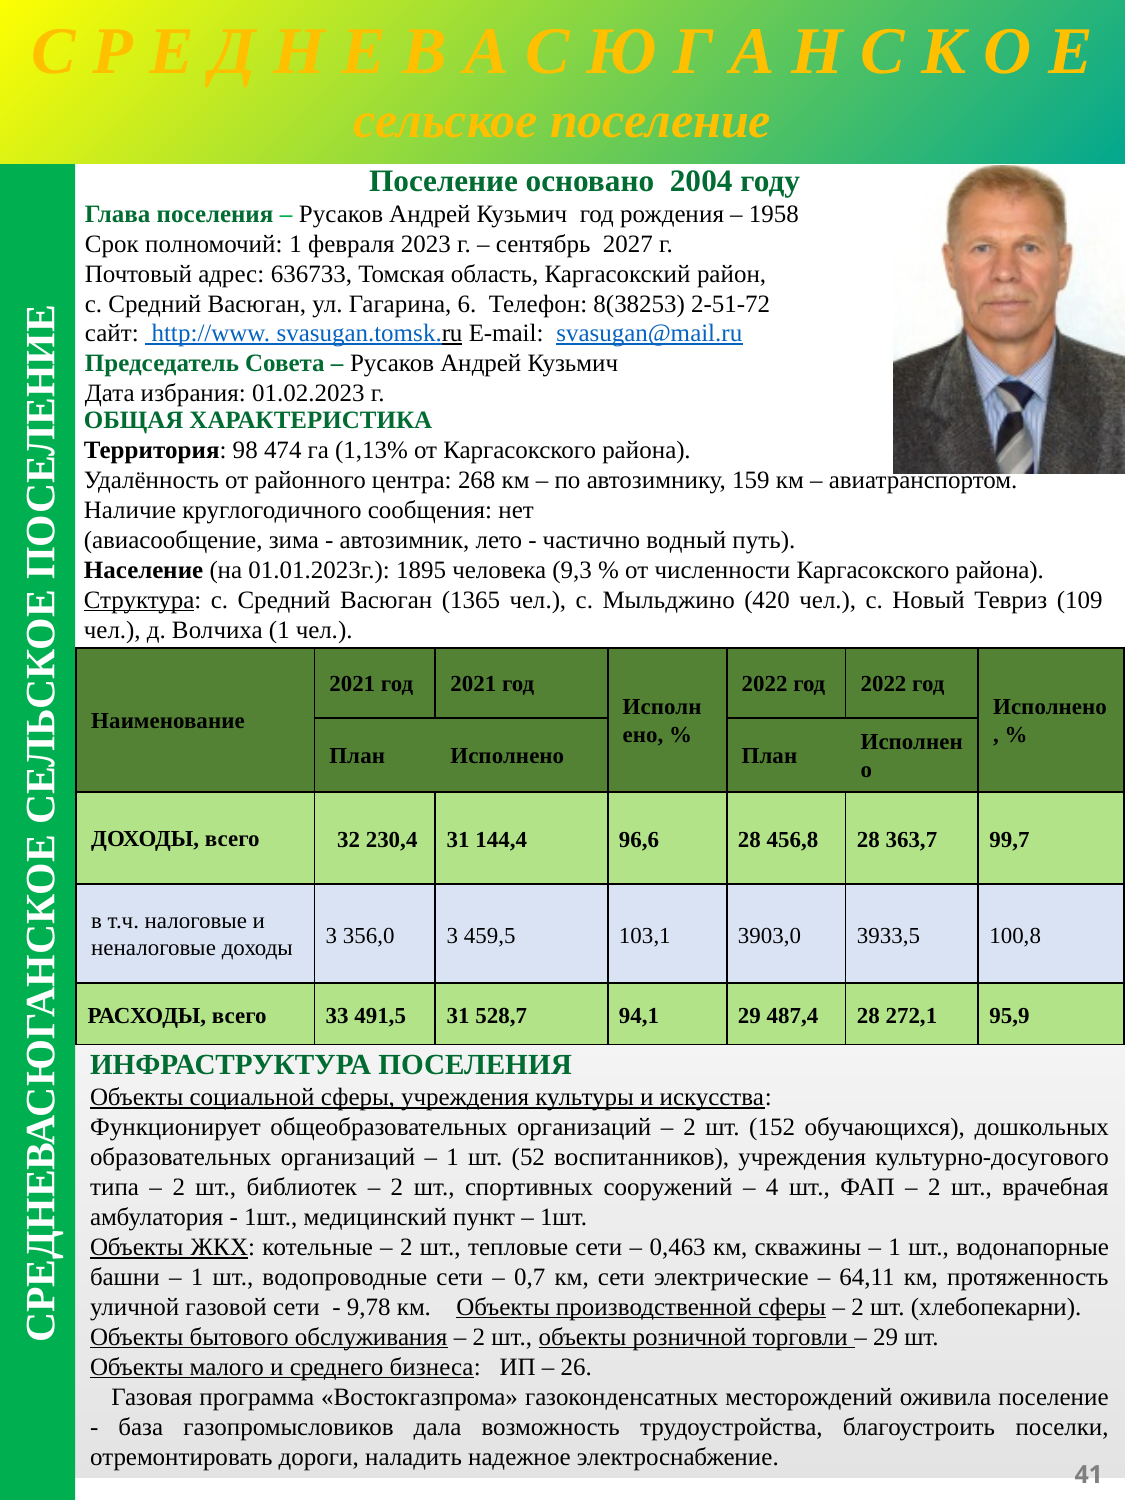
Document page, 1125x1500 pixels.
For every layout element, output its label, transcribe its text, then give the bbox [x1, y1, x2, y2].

table_cell 31 144,4 [436, 793, 607, 883]
table_cell 33 491,5 [315, 984, 434, 1044]
table_cell План [315, 719, 435, 791]
table_cell ДОХОДЫ, всего [77, 793, 314, 883]
text_box СРЕДНЕВАСЮГАНСКОЕ СЕЛЬСКОЕ ПОСЕЛЕНИЕ [0, 164, 76, 1500]
text_box С Р Е Д Н Е В А С Ю Г А Н С К О Е сельское поселение [0, 0, 1125, 164]
table_header Наименование [77, 649, 314, 791]
table_cell 95,9 [979, 984, 1123, 1044]
table_cell План [728, 719, 846, 791]
table_cell 3 356,0 [315, 885, 434, 982]
table_cell 100,8 [979, 885, 1123, 982]
table_cell 3 459,5 [436, 885, 607, 982]
table_cell 99,7 [979, 793, 1123, 883]
text_box ИНФРАСТРУКТУРА ПОСЕЛЕНИЯ Объекты социальной сферы, учреждения культуры и искусства: Функционирует общеобразовательных организаций – 2 шт. (152 обучающихся), дошкольных образовательных организаций – 1 шт. (52 воспитанников), учреждения культурно-досугового типа – 2 шт., библиотек – 2 шт., спортивных сооружений – 4 шт., ФАП – 2 шт., врачебная амбулатория - 1шт., медицинский пункт – 1шт. Объекты ЖКХ: котельные – 2 шт., тепловые сети – 0,463 км, скважины – 1 шт., водонапорные башни – 1 шт., водопроводные сети – 0,7 км, сети электрические – 64,11 км, протяженность уличной газовой сети - 9,78 км. Объекты производственной сферы – 2 шт. (хлебопекарни). Объекты бытового обслуживания – 2 шт., объекты розничной торговли – 29 шт. Объекты малого и среднего бизнеса: ИП – 26. Газовая программа «Востокгазпрома» газоконденсатных месторождений оживила поселение - база газопромысловиков дала возможность трудоустройства, благоустроить поселки, отремонтировать дороги, наладить надежное электроснабжение. [76, 1045, 1125, 1478]
table_cell Исполнено [435, 719, 607, 791]
table_cell 3903,0 [728, 885, 845, 982]
table_header 2021 год [436, 649, 607, 717]
table_cell 29 487,4 [728, 984, 845, 1044]
table_cell 28 272,1 [846, 984, 977, 1044]
table_header Исполнено, % [609, 649, 726, 791]
table_cell 32 230,4 [315, 793, 434, 883]
table_cell РАСХОДЫ, всего [77, 984, 314, 1044]
table_cell 3933,5 [846, 885, 977, 982]
table_cell 31 528,7 [436, 984, 607, 1044]
table_cell в т.ч. налоговые и неналоговые доходы [77, 885, 314, 982]
table_cell Исполнено [846, 719, 977, 791]
table_header 2021 год [315, 649, 434, 717]
table_header Исполнено, % [979, 649, 1123, 791]
table_cell 28 363,7 [846, 793, 977, 883]
table_cell 94,1 [609, 984, 726, 1044]
table_header 2022 год [846, 649, 977, 717]
text_box ОБЩАЯ ХАРАКТЕРИСТИКА Территория: 98 474 га (1,13% от Каргасокского района). Удалённость от районного центра: 268 км – по автозимнику, 159 км – авиатранспортом. Наличие круглогодичного сообщения: нет (авиасообщение, зима - автозимник, лето - частично водный путь). Население (на 01.01.2023г.): 1895 человека (9,3 % от численности Каргасокского района). Структура: с. Средний Васюган (1365 чел.), с. Мыльджино (420 чел.), с. Новый Тевриз (109 чел.), д. Волчиха (1 чел.). ФИНАНСОВО-ЭКОНОМИЧЕСКАЯ ИНФОРМАЦИЯ (тыс. руб.) [69, 396, 1119, 686]
picture [893, 165, 1125, 474]
text_box Поселение основано 2004 году Глава поселения – Русаков Андрей Кузьмич год рождения – 1958 Срок полномочий: 1 февраля 2023 г. – сентябрь 2027 г. Почтовый адрес: 636733, Томская область, Каргасокский район, с. Средний Васюган, ул. Гагарина, 6. Телефон: 8(38253) 2-51-72 сайт: http://www. svasugan.tomsk.ru E-mail: svasugan@mail.ru Председатель Совета – Русаков Андрей Кузьмич Дата избрания: 01.02.2023 г. [70, 164, 1100, 415]
table_cell 103,1 [609, 885, 726, 982]
table_header 2022 год [728, 649, 845, 717]
slide_number 41 [1053, 1448, 1124, 1500]
table_cell 28 456,8 [728, 793, 845, 883]
table_cell 96,6 [609, 793, 726, 883]
